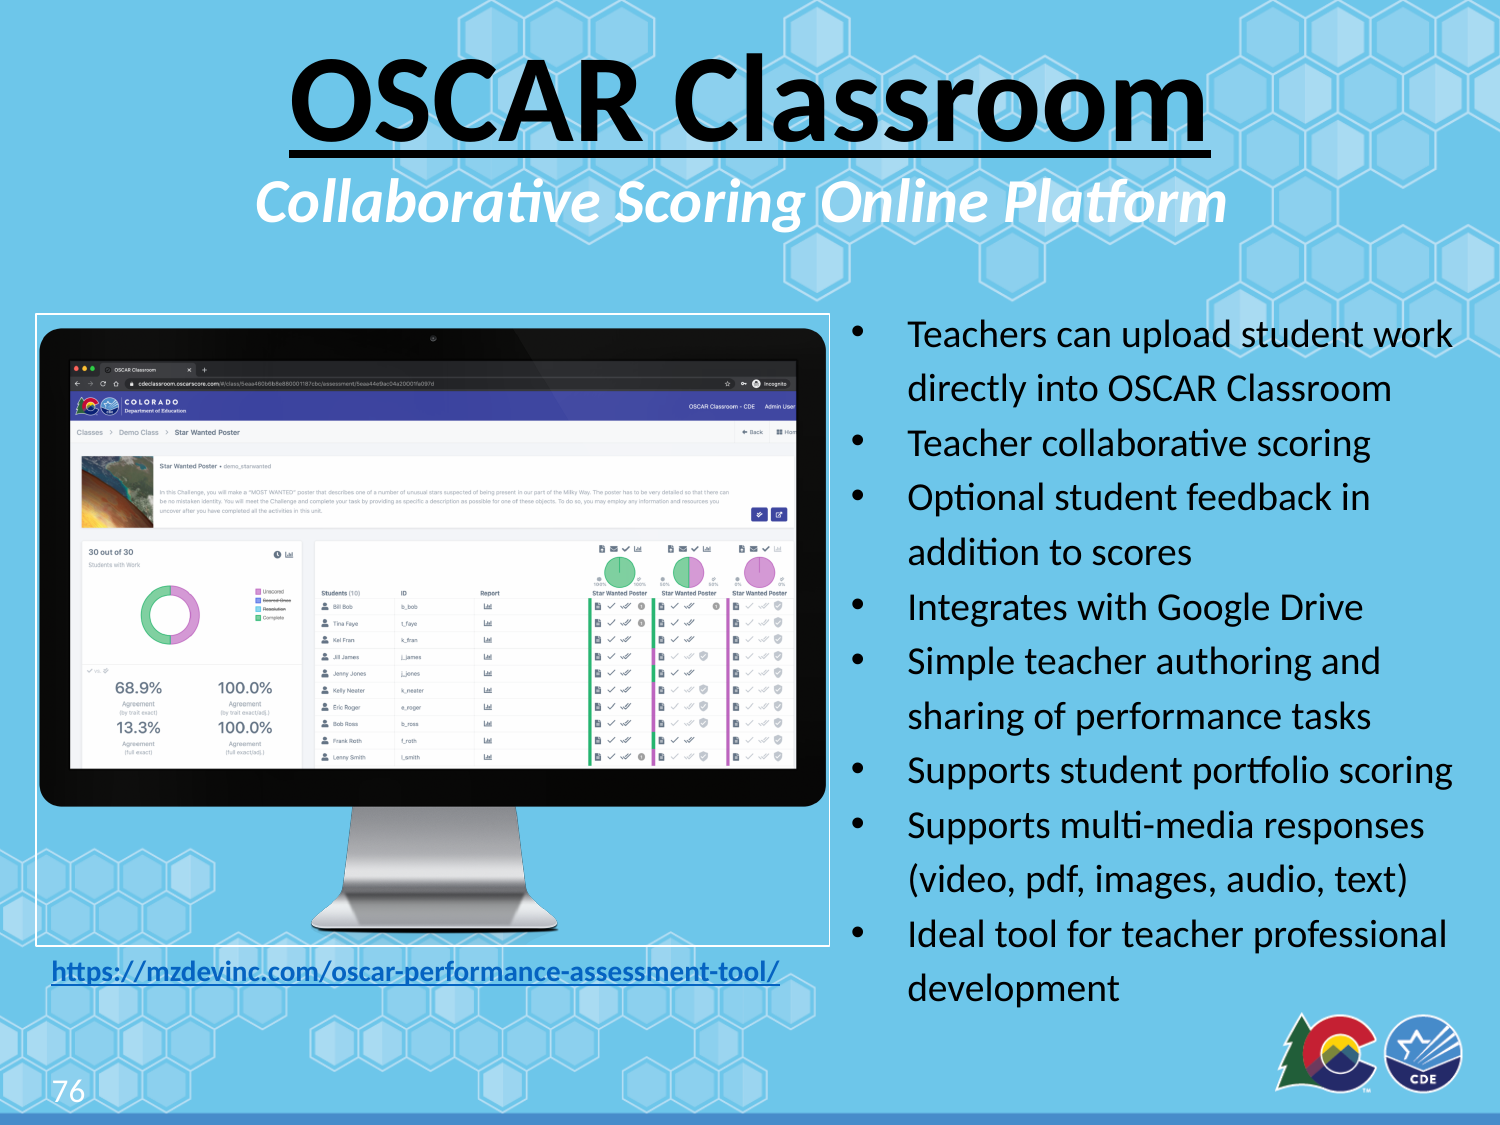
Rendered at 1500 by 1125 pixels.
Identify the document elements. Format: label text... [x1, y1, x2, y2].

picture [0, 0, 1500, 1125]
text_box Teachers can upload student work directly into OSCAR Classroom Teacher collaborative scoring Optional student feedback in addition to scores Integrates with Google Drive Simple teacher authoring and sharing of performance tasks Supports student portfolio scoring Supports multi-media responses (video, pdf, images, audio, text) Ideal tool for teacher professional development [818, 294, 1485, 831]
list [36, 314, 829, 946]
title OSCAR Classroom Collaborative Scoring Online Platform [112, 33, 1388, 252]
text_box https://mzdevinc.com/oscar-performance-assessment-tool/ [36, 946, 829, 995]
slide_number 76 [36, 1054, 375, 1115]
